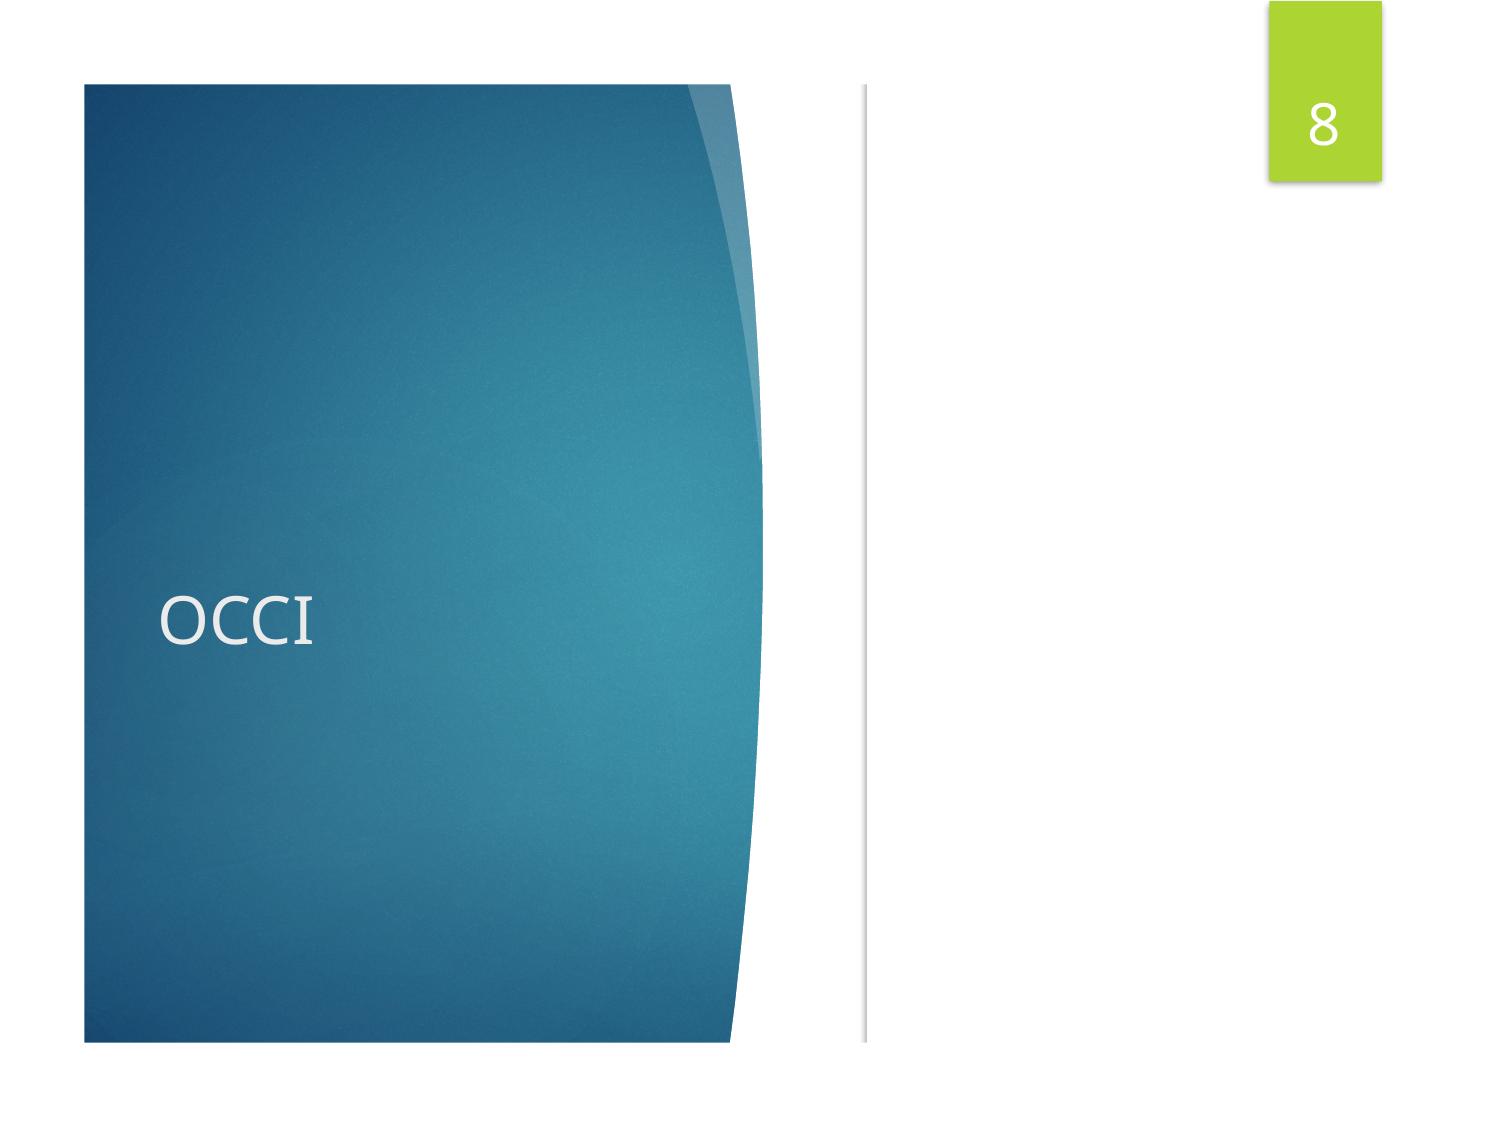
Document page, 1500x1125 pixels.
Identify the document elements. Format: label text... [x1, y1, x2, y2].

title OCCI [142, 370, 651, 866]
slide_number 8 [1259, 48, 1390, 175]
